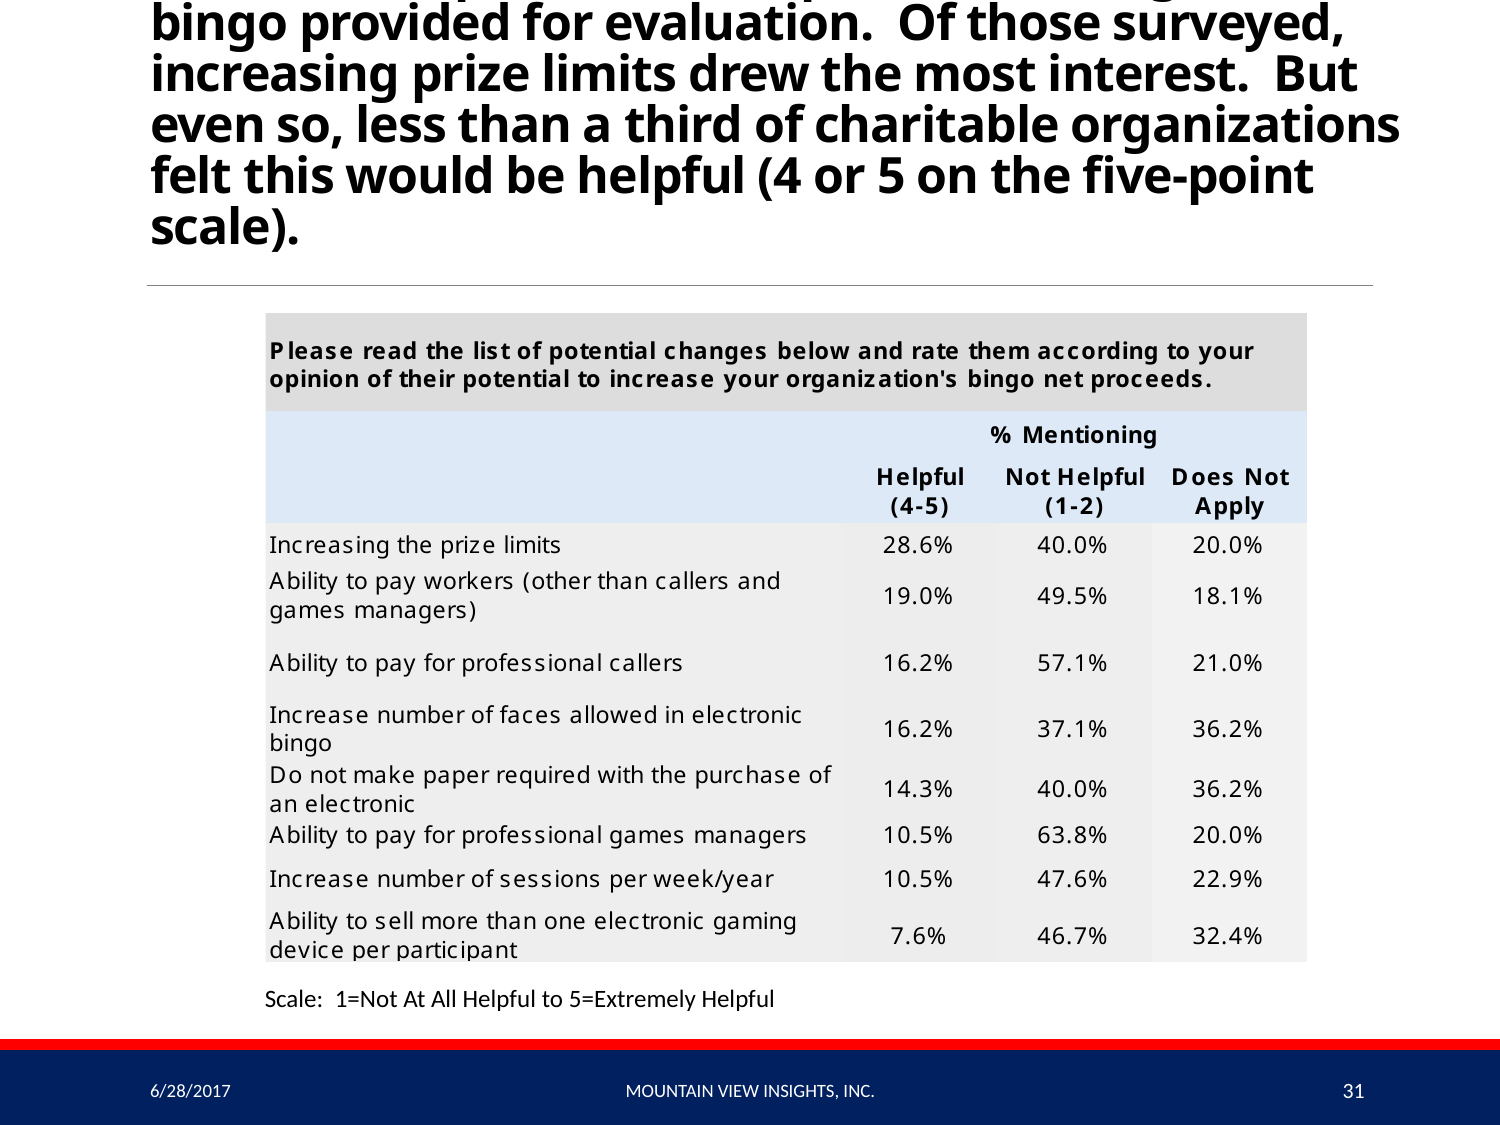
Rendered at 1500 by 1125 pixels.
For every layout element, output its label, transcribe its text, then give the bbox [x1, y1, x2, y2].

title There was tepid interest in potential changes to bingo provided for evaluation. Of those surveyed, increasing prize limits drew the most interest. But even so, less than a third of charitable organizations felt this would be helpful (4 or 5 on the five-point scale). [135, 47, 1438, 263]
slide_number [135, 1059, 440, 1120]
slide_number 31 [1218, 1059, 1380, 1120]
picture [264, 311, 1309, 964]
footer Mountain View Insights, Inc. [453, 1059, 1047, 1120]
text_box Scale: 1=Not At All Helpful to 5=Extremely Helpful [249, 975, 1175, 1020]
